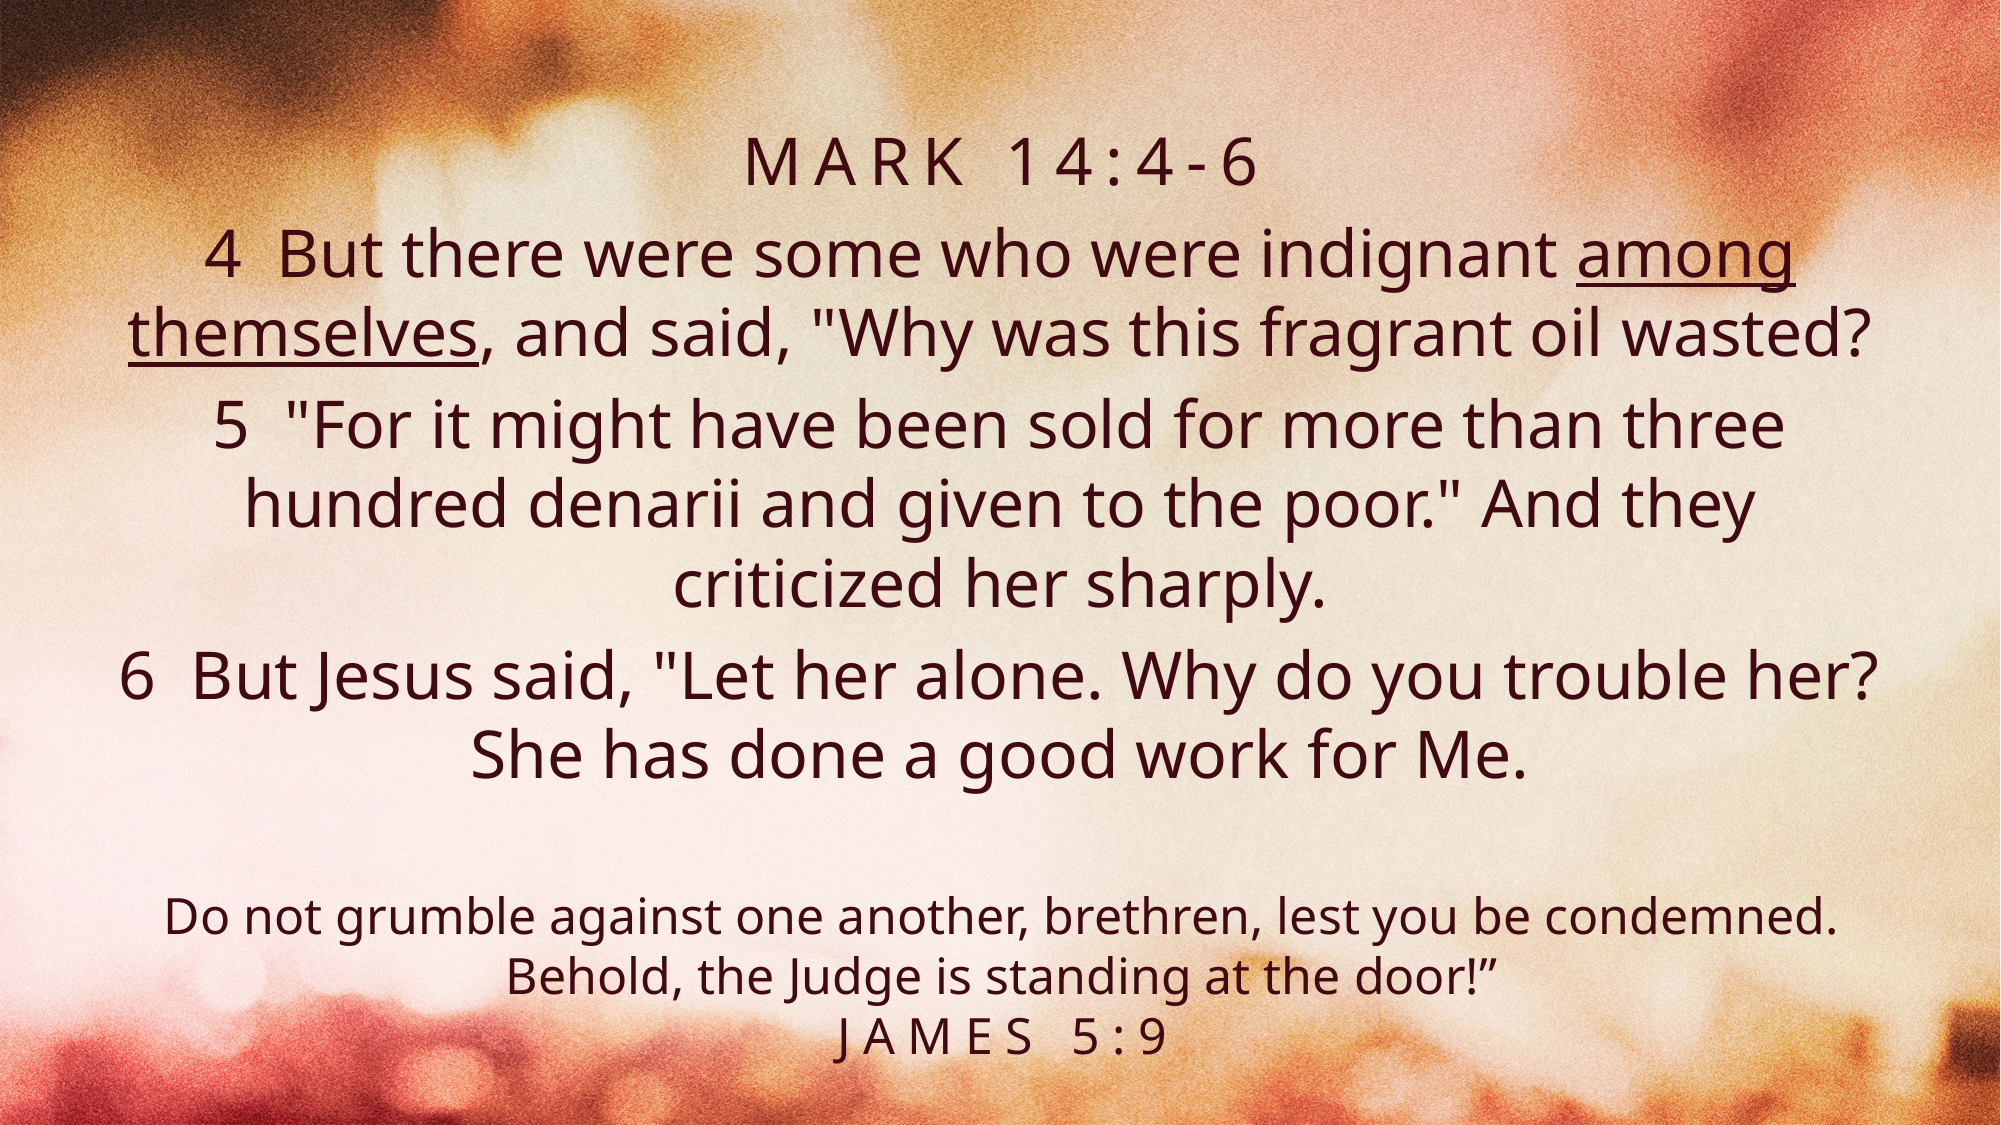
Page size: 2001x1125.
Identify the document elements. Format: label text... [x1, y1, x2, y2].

title Do not grumble against one another, brethren, lest you be condemned. Behold, the Judge is standing at the door!” JAMES 5:9 [97, 849, 1907, 1100]
list MARK 14:4-6 4 But there were some who were indignant among themselves, and said, "Why was this fragrant oil wasted? 5 "For it might have been sold for more than three hundred denarii and given to the poor." And they criticized her sharply. 6 But Jesus said, "Let her alone. Why do you trouble her? She has done a good work for Me. [102, 93, 1899, 817]
picture [0, 0, 2001, 1125]
